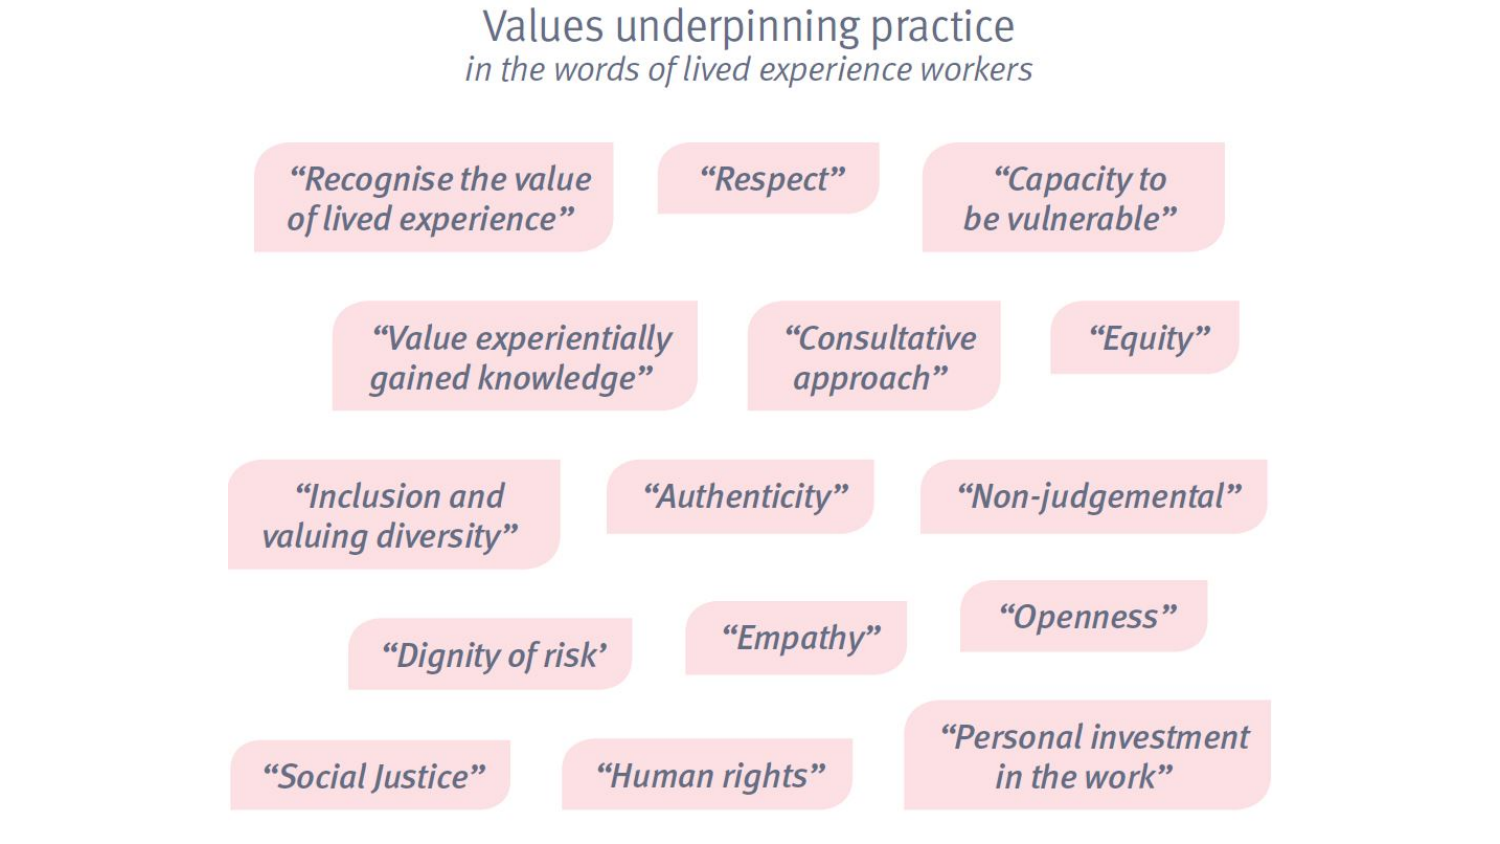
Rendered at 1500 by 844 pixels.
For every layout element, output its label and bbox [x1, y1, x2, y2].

picture [227, 0, 1272, 844]
